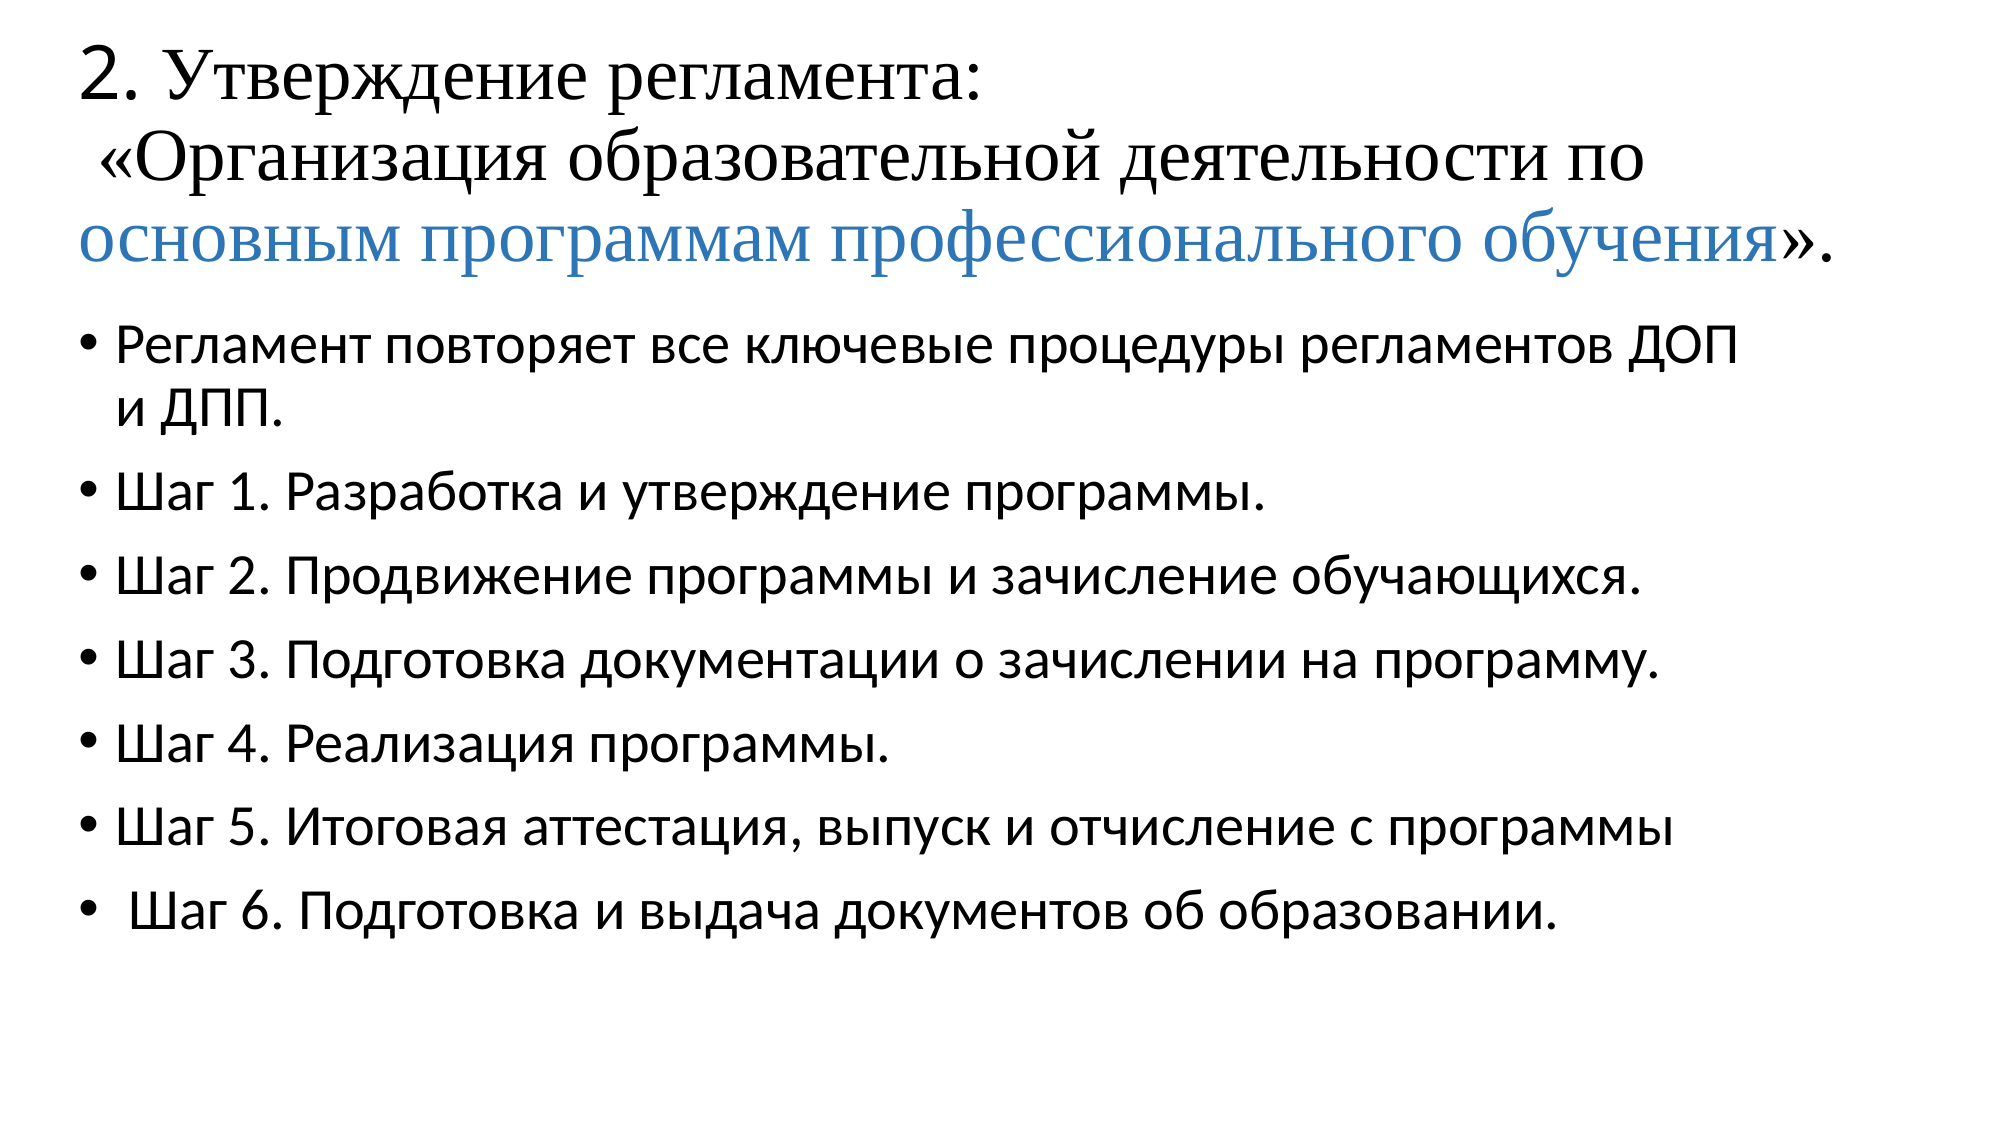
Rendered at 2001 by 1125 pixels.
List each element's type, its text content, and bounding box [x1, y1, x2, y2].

list Регламент повторяет все ключевые процедуры регламентов ДОП и ДПП. Шаг 1. Разработка и утверждение программы. Шаг 2. Продвижение программы и зачисление обучающихся. Шаг 3. Подготовка документации о зачислении на программу. Шаг 4. Реализация программы. Шаг 5. Итоговая аттестация, выпуск и отчисление с программы Шаг 6. Подготовка и выдача документов об образовании. [63, 306, 1789, 1085]
title 2. Утверждение регламента: «Организация образовательной деятельности по основным программам профессионального обучения». [63, 47, 1978, 266]
